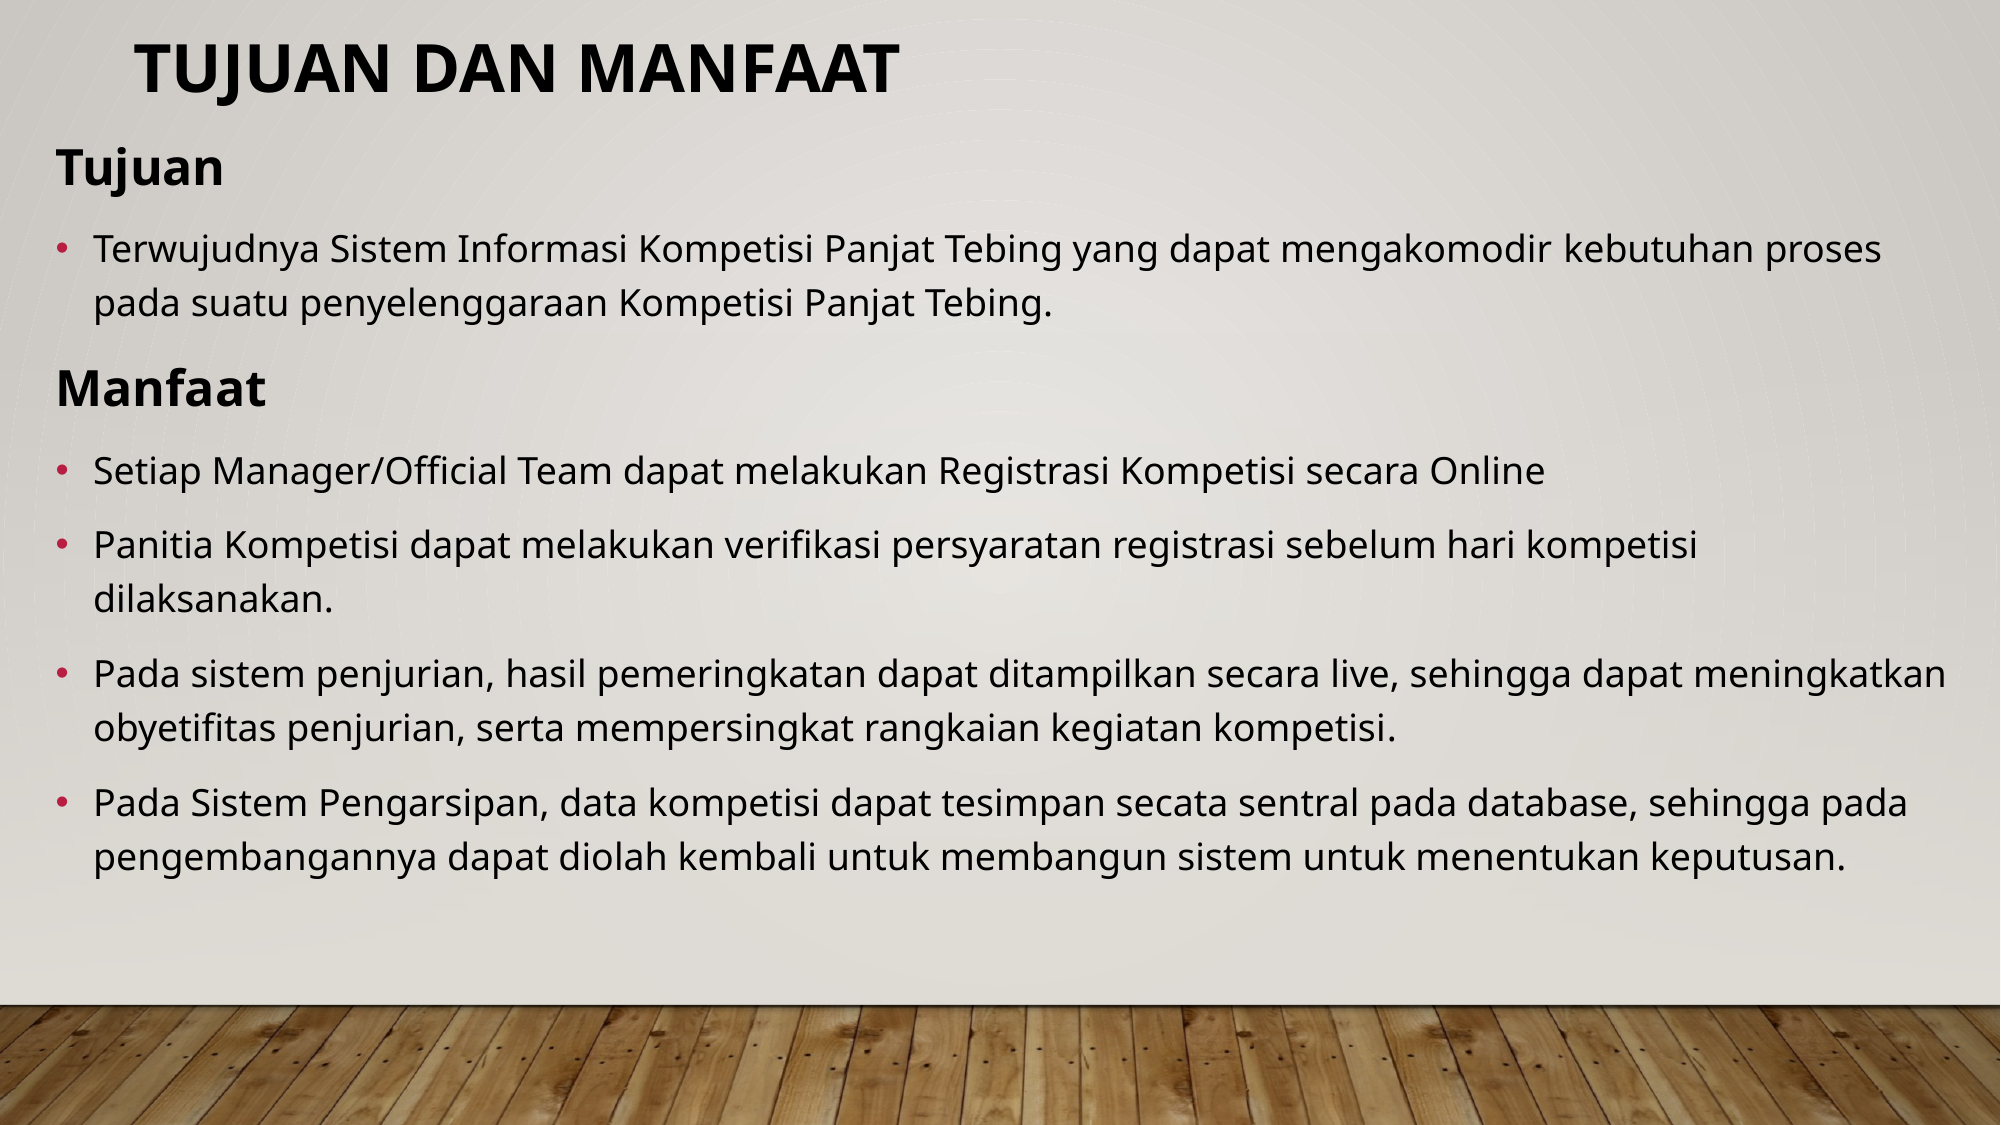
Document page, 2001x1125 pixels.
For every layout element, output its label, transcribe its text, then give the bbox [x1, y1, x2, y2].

list Tujuan Terwujudnya Sistem Informasi Kompetisi Panjat Tebing yang dapat mengakomodir kebutuhan proses pada suatu penyelenggaraan Kompetisi Panjat Tebing. Manfaat Setiap Manager/Official Team dapat melakukan Registrasi Kompetisi secara Online Panitia Kompetisi dapat melakukan verifikasi persyaratan registrasi sebelum hari kompetisi dilaksanakan. Pada sistem penjurian, hasil pemeringkatan dapat ditampilkan secara live, sehingga dapat meningkatkan obyetifitas penjurian, serta mempersingkat rangkaian kegiatan kompetisi. Pada Sistem Pengarsipan, data kompetisi dapat tesimpan secata sentral pada database, sehingga pada pengembangannya dapat diolah kembali untuk membangun sistem untuk menentukan keputusan. [40, 115, 1965, 911]
title Tujuan dan manfaat [118, 27, 967, 115]
picture [0, 1005, 2000, 1125]
